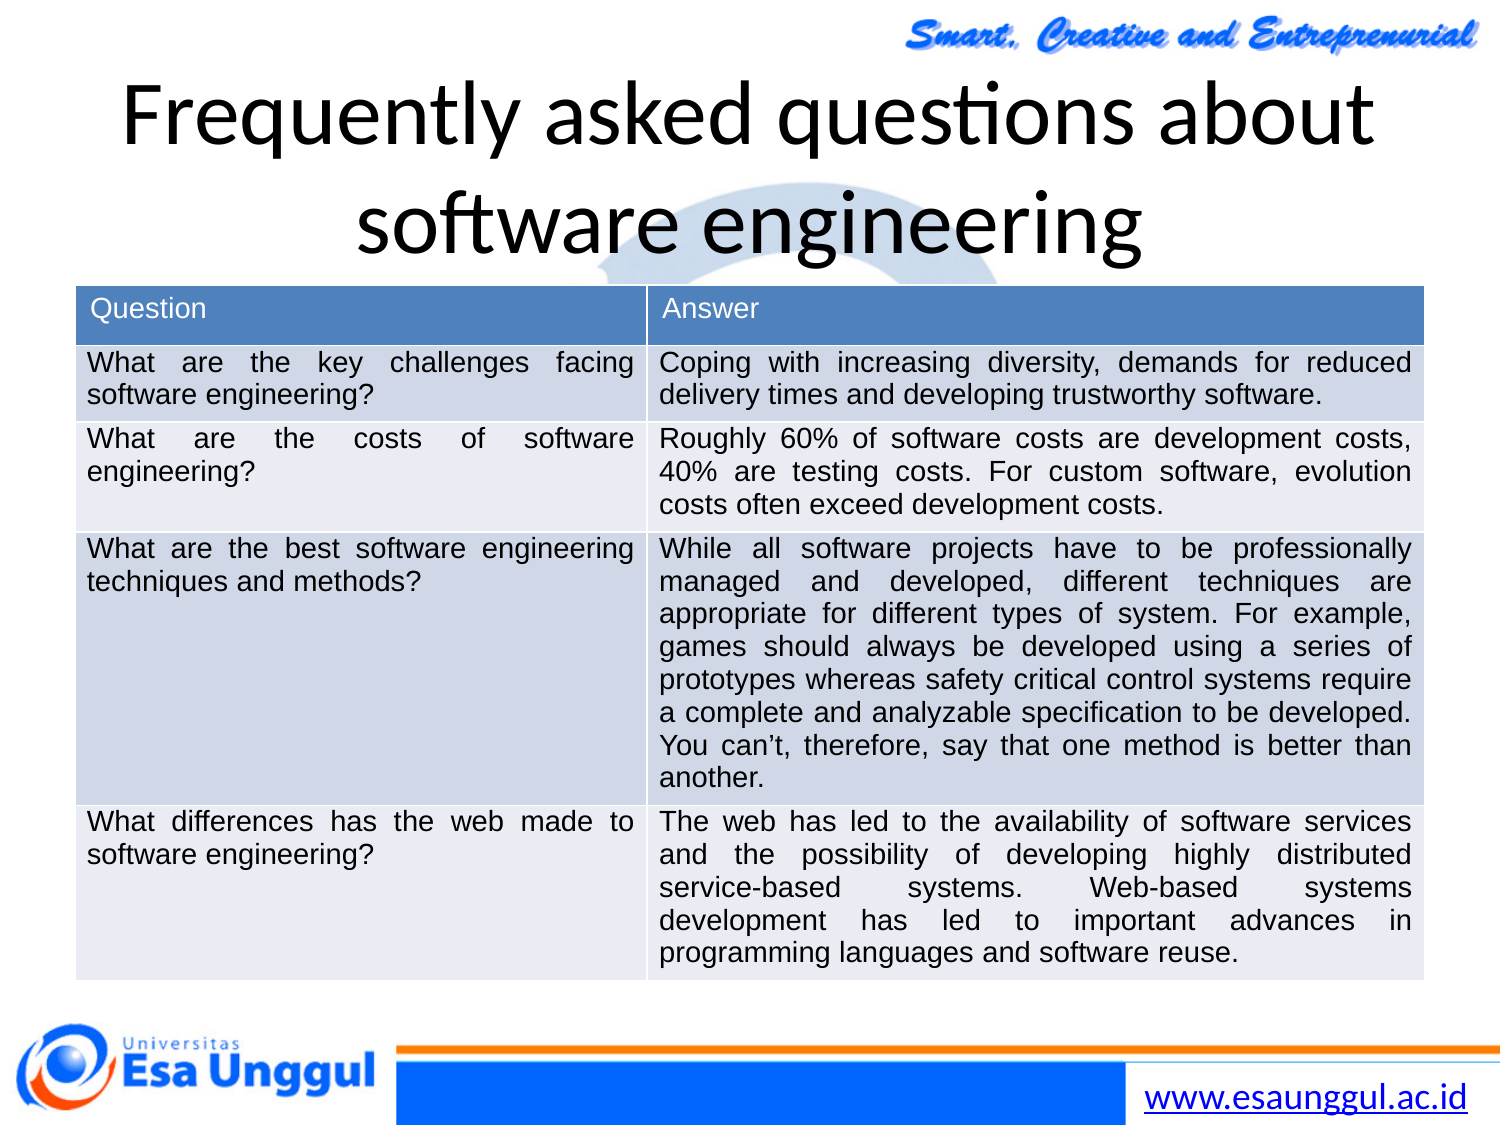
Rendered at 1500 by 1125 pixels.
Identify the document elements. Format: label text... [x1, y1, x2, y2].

table_cell What are the best software engineering techniques and methods? [76, 533, 646, 805]
title Frequently asked questions about software engineering [75, 45, 1425, 233]
table_header Question [76, 286, 646, 345]
picture [0, 0, 1500, 1125]
table_cell Roughly 60% of software costs are development costs, 40% are testing costs. For custom software, evolution costs often exceed development costs. [648, 423, 1424, 531]
table_header Answer [648, 286, 1424, 345]
table_cell What are the costs of software engineering? [76, 423, 646, 531]
table_cell While all software projects have to be professionally managed and developed, different techniques are appropriate for different types of system. For example, games should always be developed using a series of prototypes whereas safety critical control systems require a complete and analyzable specification to be developed. You can’t, therefore, say that one method is better than another. [648, 533, 1424, 805]
table_cell What are the key challenges facing software engineering? [76, 346, 646, 421]
table_cell The web has led to the availability of software services and the possibility of developing highly distributed service-based systems. Web-based systems development has led to important advances in programming languages and software reuse. [648, 806, 1424, 980]
table_cell What differences has the web made to software engineering? [76, 806, 646, 980]
table_cell Coping with increasing diversity, demands for reduced delivery times and developing trustworthy software. [648, 346, 1424, 421]
